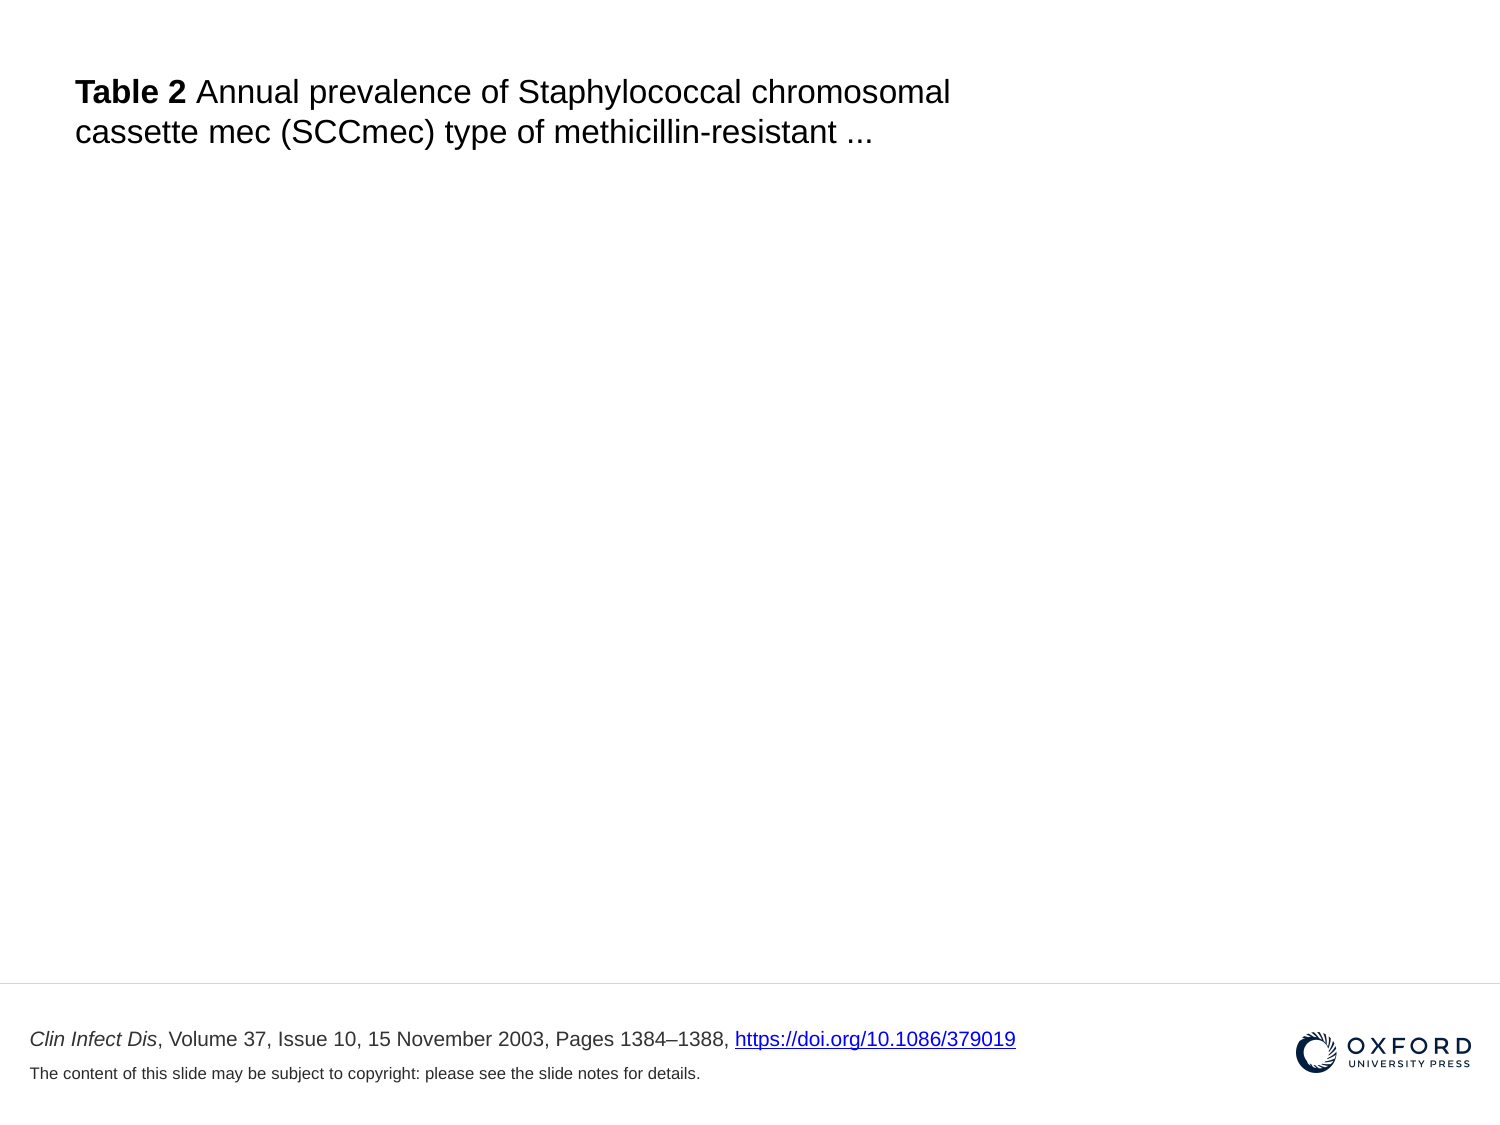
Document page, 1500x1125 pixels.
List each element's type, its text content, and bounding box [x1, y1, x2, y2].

title Table 2 Annual prevalence of Staphylococcal chromosomal cassette mec (SCCmec) type of methicillin-resistant ... [75, 69, 1078, 171]
picture [1296, 1032, 1471, 1073]
footer Clin Infect Dis, Volume 37, Issue 10, 15 November 2003, Pages 1384–1388, https://doi.org/10.1086/379019 The content of this slide may be subject to copyright: please see the slide notes for details. [0, 983, 1260, 1125]
